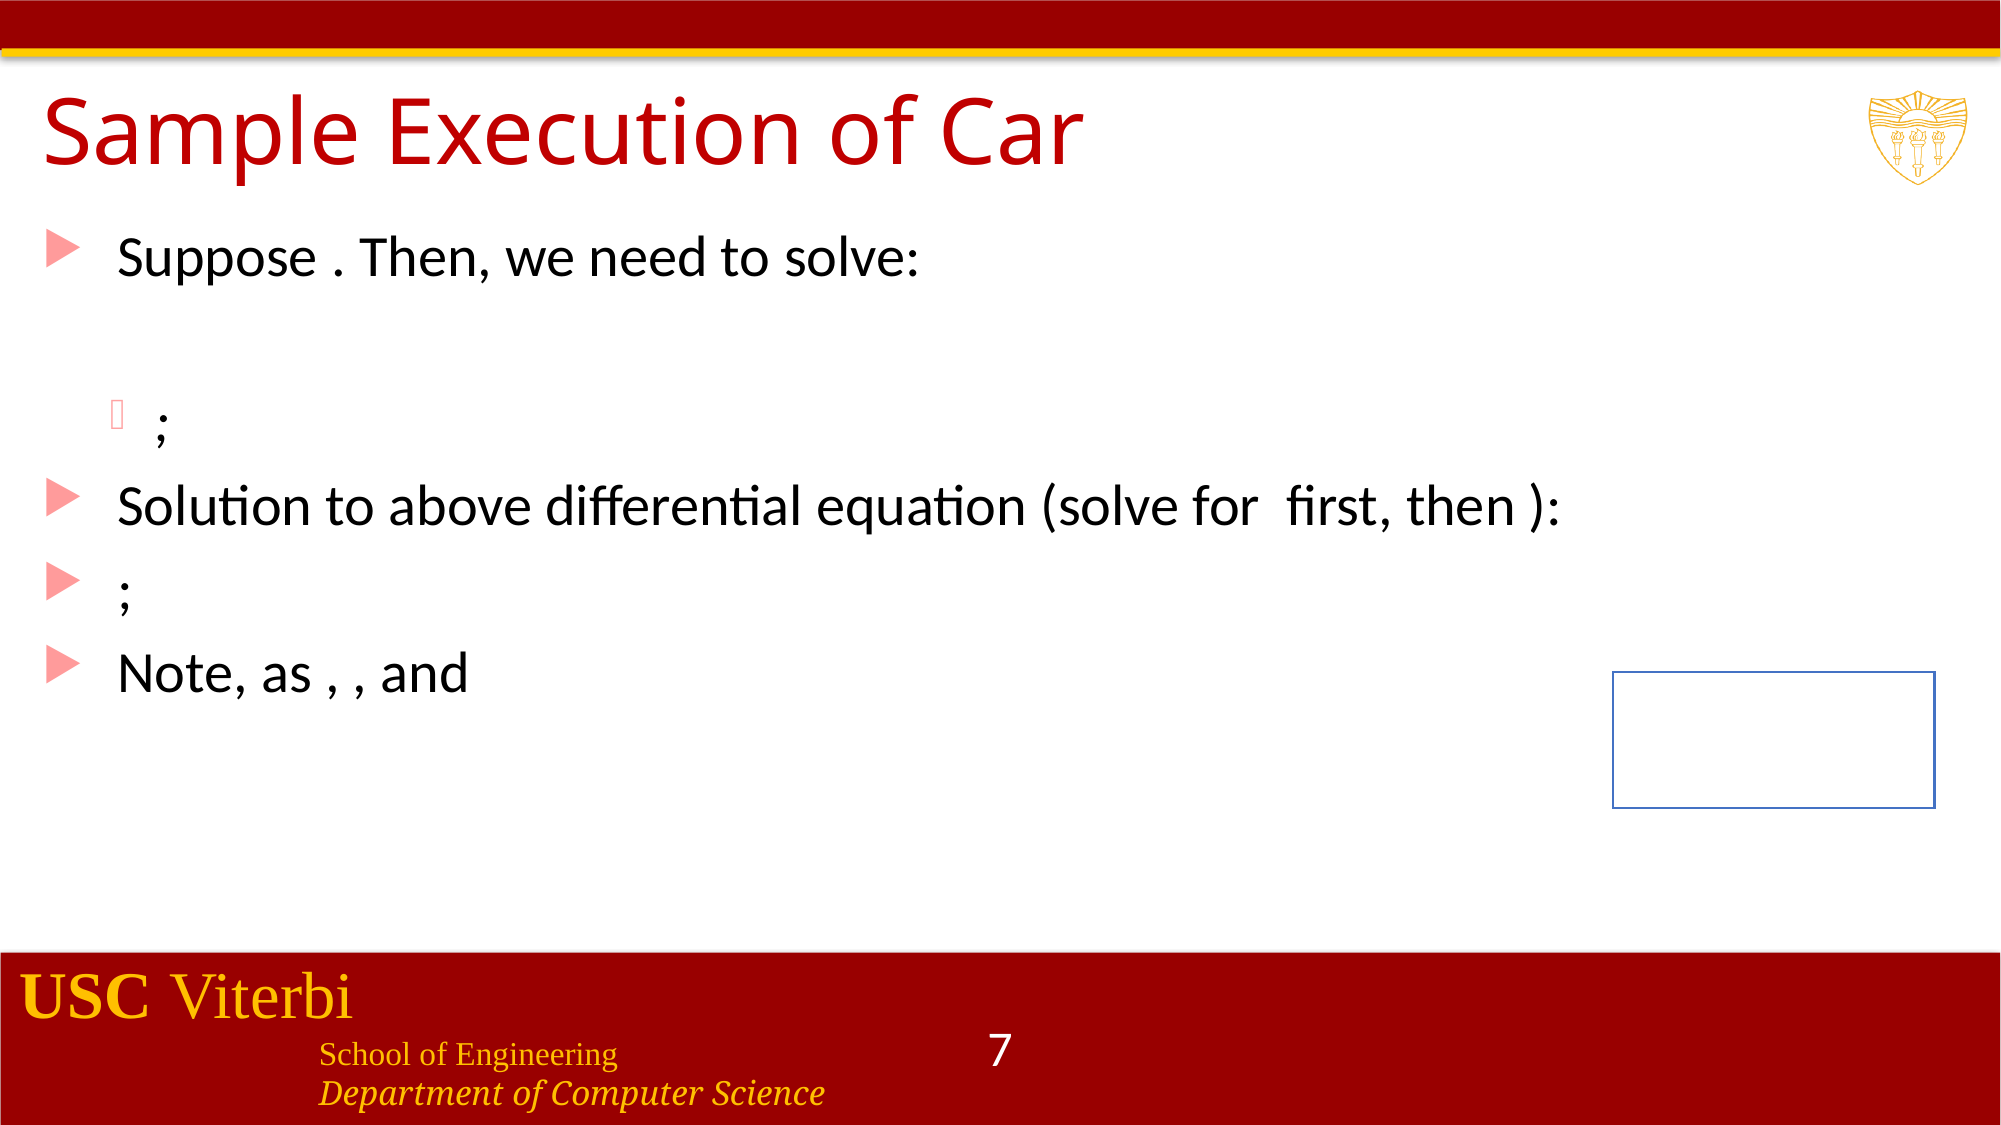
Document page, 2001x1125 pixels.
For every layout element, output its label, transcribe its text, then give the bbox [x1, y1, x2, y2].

title Sample Execution of Car [27, 70, 1819, 199]
slide_number 7 [774, 1016, 1225, 1077]
picture [1836, 76, 2000, 199]
